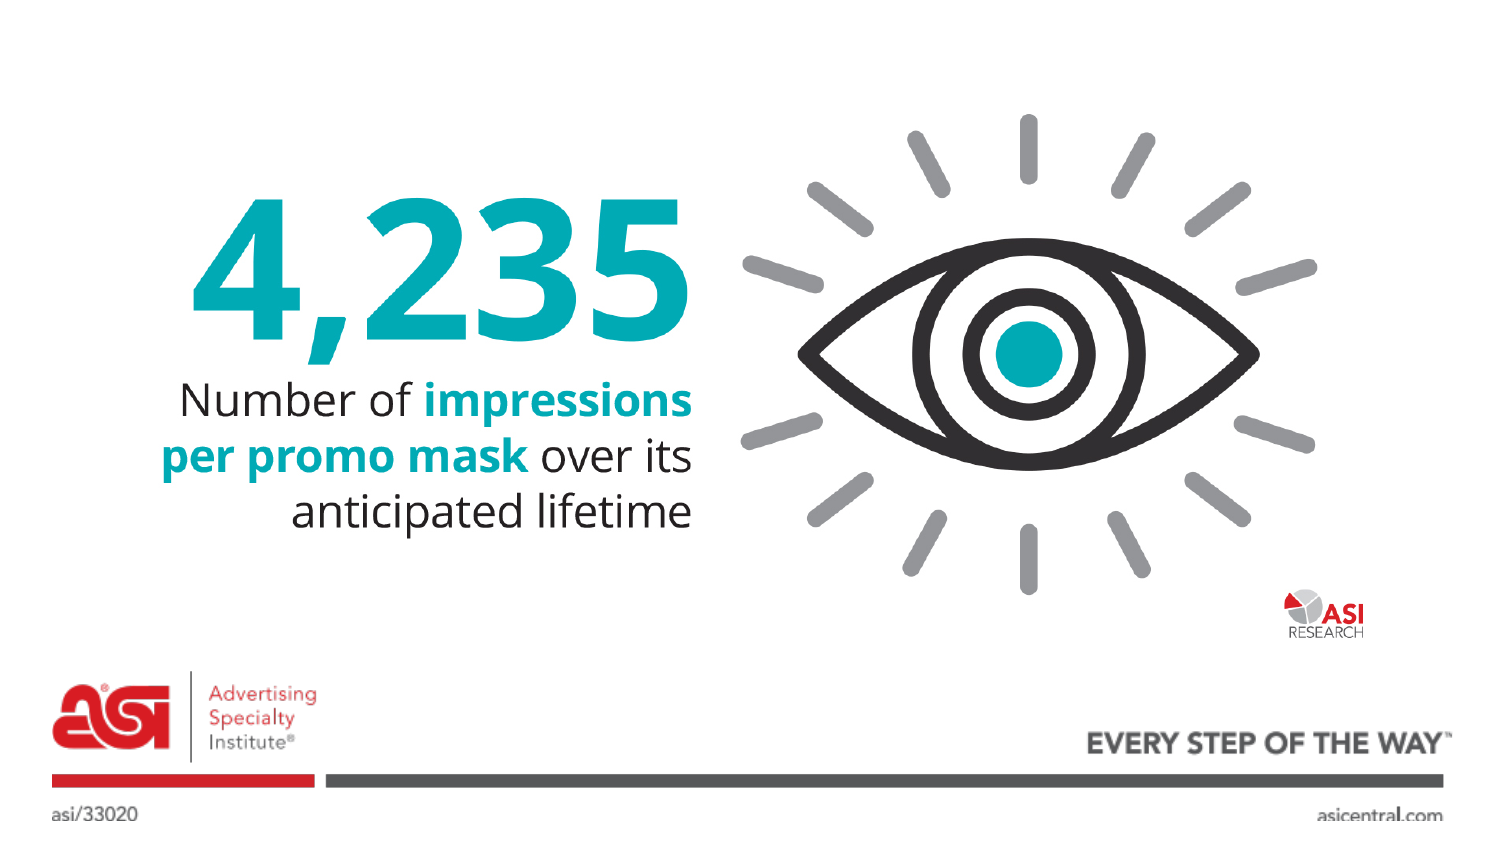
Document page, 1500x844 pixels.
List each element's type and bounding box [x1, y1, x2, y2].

picture [101, 67, 1399, 665]
